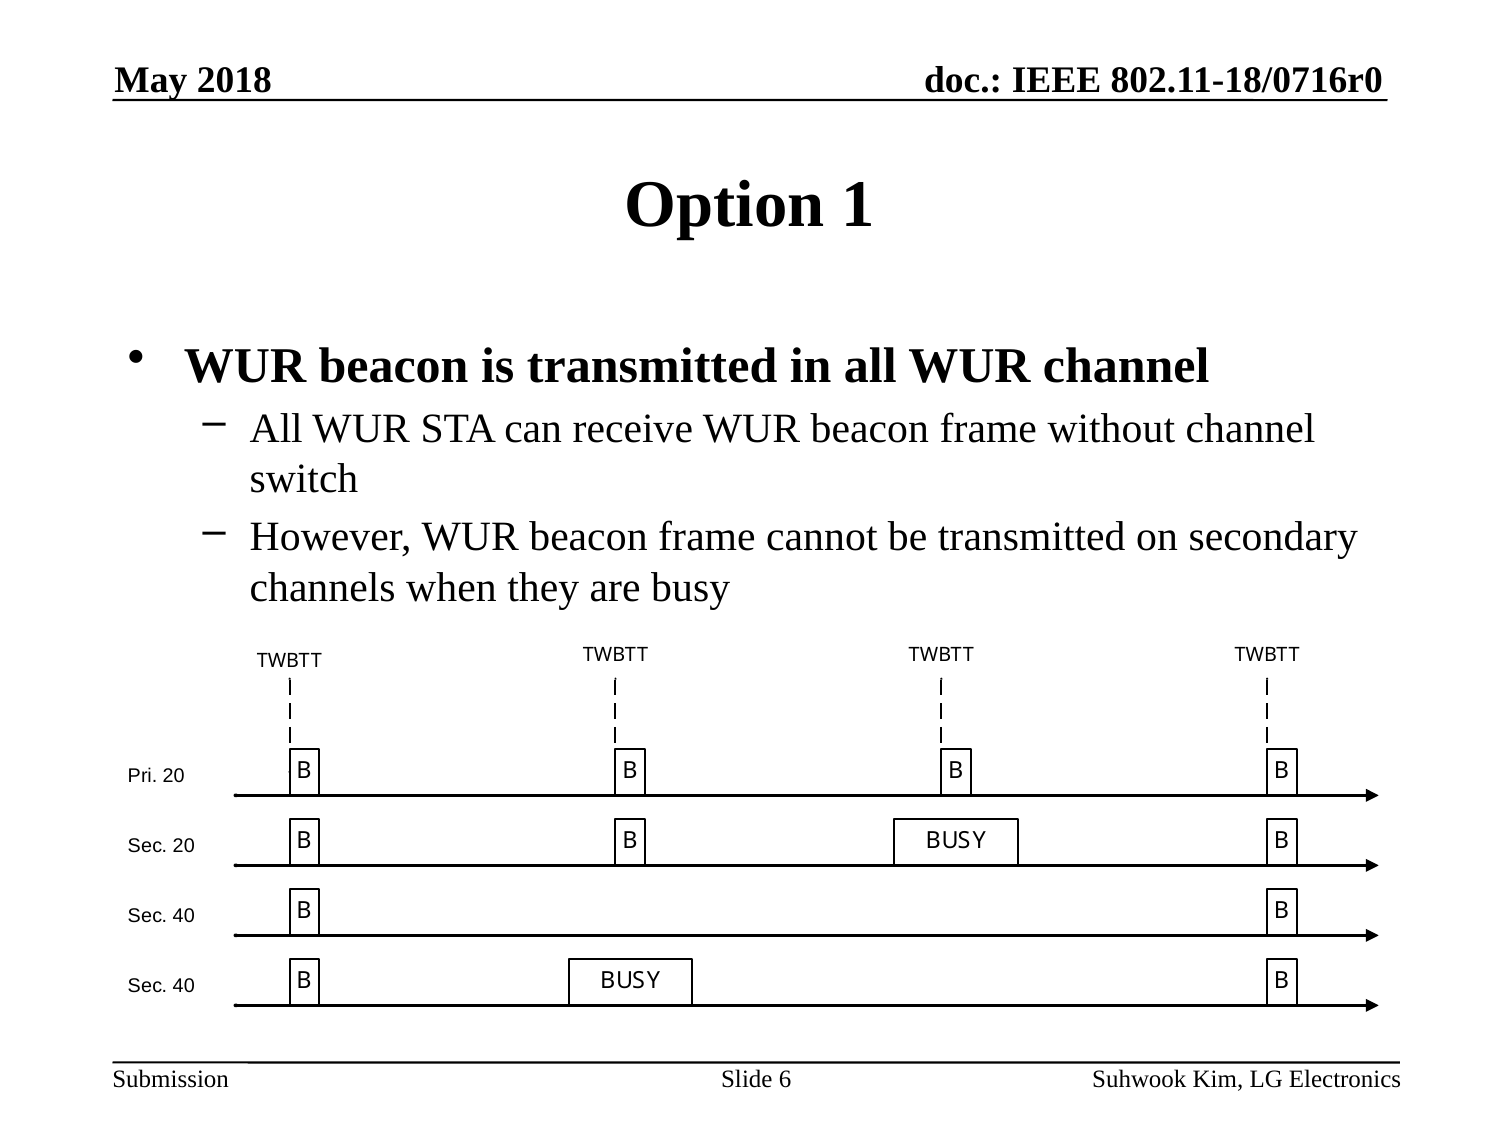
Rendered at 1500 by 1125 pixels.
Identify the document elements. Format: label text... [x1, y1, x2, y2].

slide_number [114, 54, 274, 101]
picture [115, 637, 1379, 1012]
list WUR beacon is transmitted in all WUR channel All WUR STA can receive WUR beacon frame without channel switch However, WUR beacon frame cannot be transmitted on secondary channels when they are busy [112, 324, 1388, 1001]
title Option 1 [112, 112, 1388, 288]
footer Suhwook Kim, LG Electronics [1088, 1061, 1402, 1093]
slide_number Slide 6 [712, 1061, 800, 1093]
